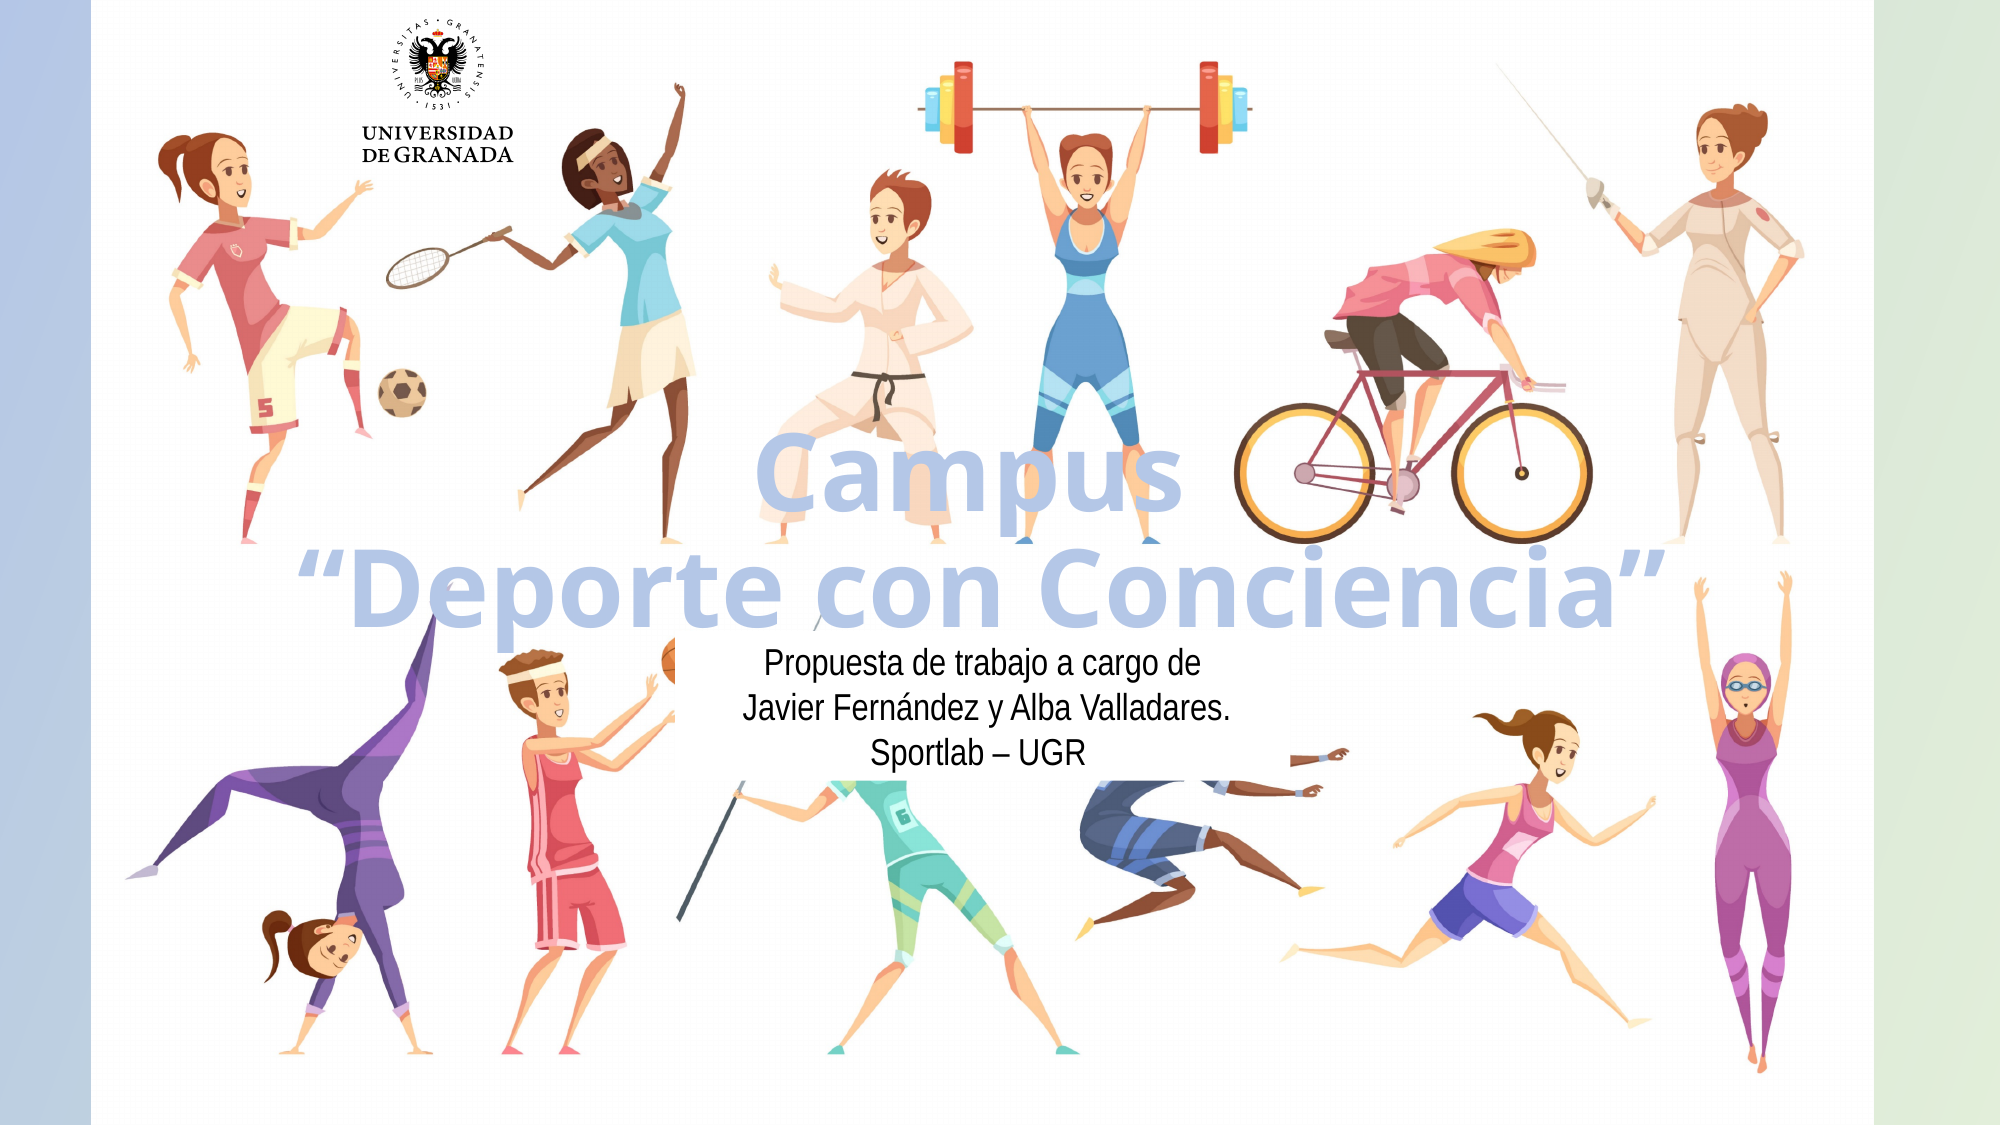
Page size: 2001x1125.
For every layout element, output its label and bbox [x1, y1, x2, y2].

picture [91, 0, 1874, 1125]
text_box [0, 0, 91, 1125]
text_box [1874, 0, 2000, 1125]
